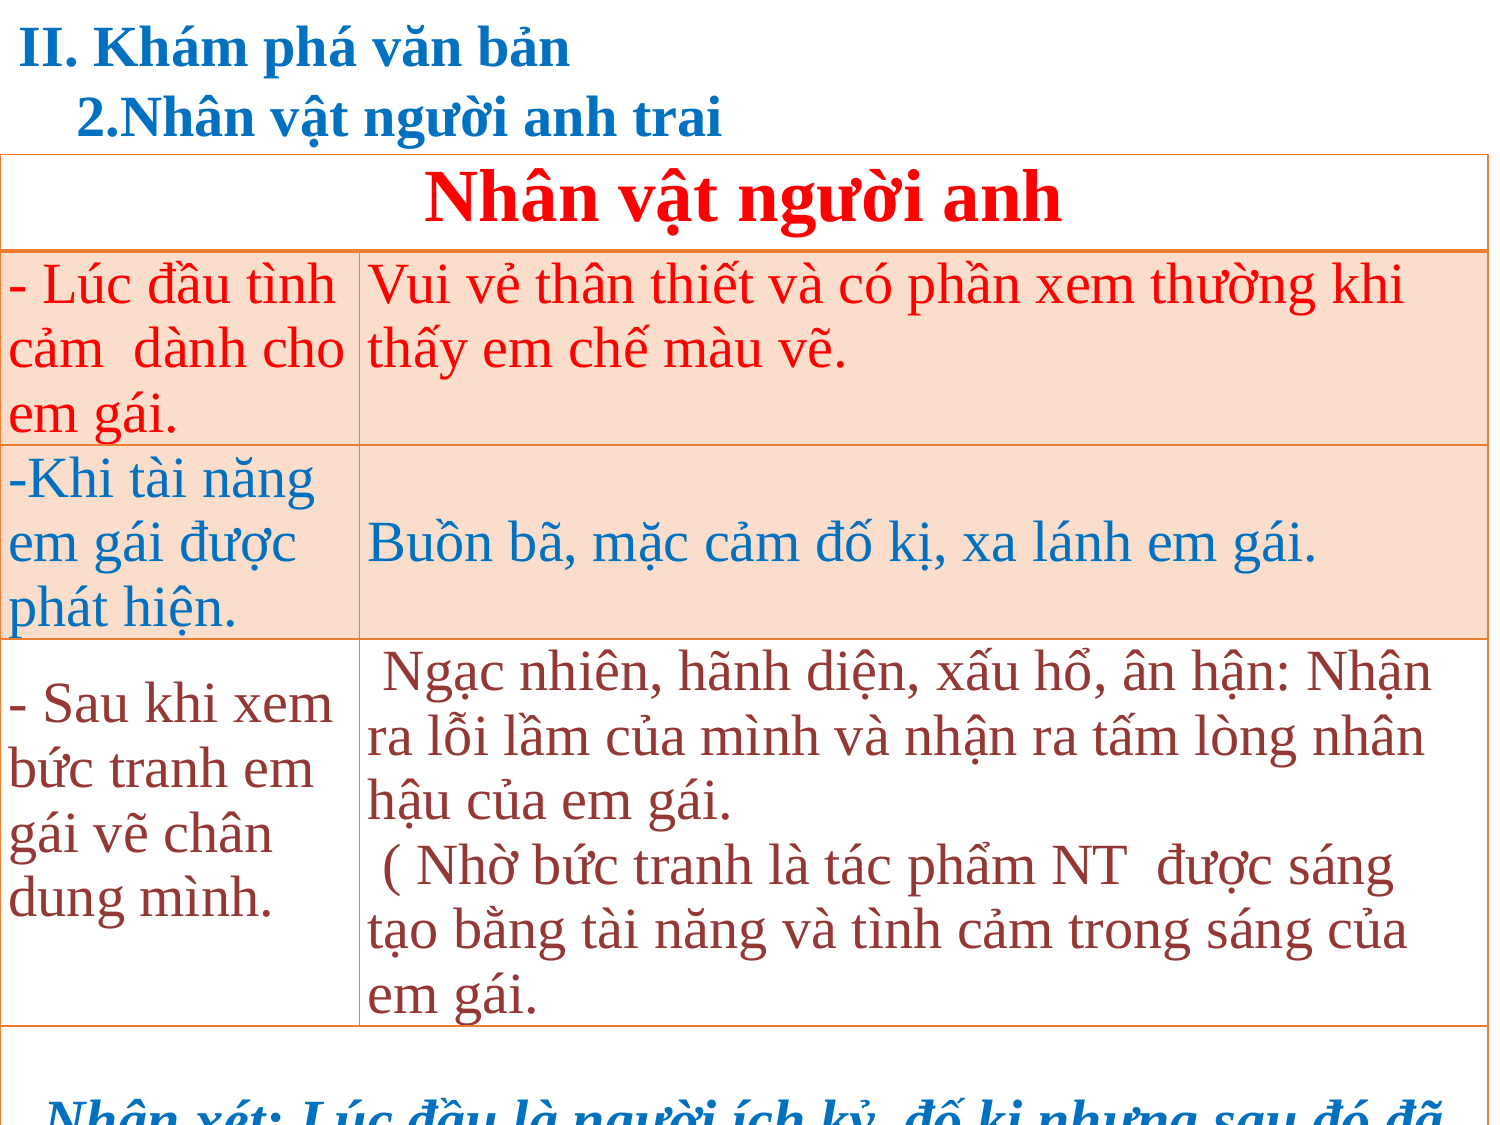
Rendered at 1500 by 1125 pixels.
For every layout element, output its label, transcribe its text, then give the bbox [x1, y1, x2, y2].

table_cell Nhận xét: Lúc đầu là người ích kỷ, đố kị nhưng sau đó đã nhận ra và thay đổi. [1, 1027, 1487, 1125]
table_cell Buồn bã, mặc cảm đố kị, xa lánh em gái. [360, 446, 1487, 638]
table_cell - Sau khi xem bức tranh em gái vẽ chân dung mình. [1, 640, 359, 1025]
table_cell - Lúc đầu tình cảm dành cho em gái. [1, 253, 359, 444]
table_cell Ngạc nhiên, hãnh diện, xấu hổ, ân hận: Nhận ra lỗi lầm của mình và nhận ra tấm lòng nhân hậu của em gái. ( Nhờ bức tranh là tác phẩm NT được sáng tạo bằng tài năng và tình cảm trong sáng của em gái. [360, 640, 1487, 1025]
text_box II. Khám phá văn bản 2.Nhân vật người anh trai [3, 0, 739, 156]
table_header Nhân vật người anh [1, 155, 1487, 249]
table_cell -Khi tài năng em gái được phát hiện. [1, 446, 359, 638]
table_cell Vui vẻ thân thiết và có phần xem thường khi thấy em chế màu vẽ. [360, 253, 1487, 444]
